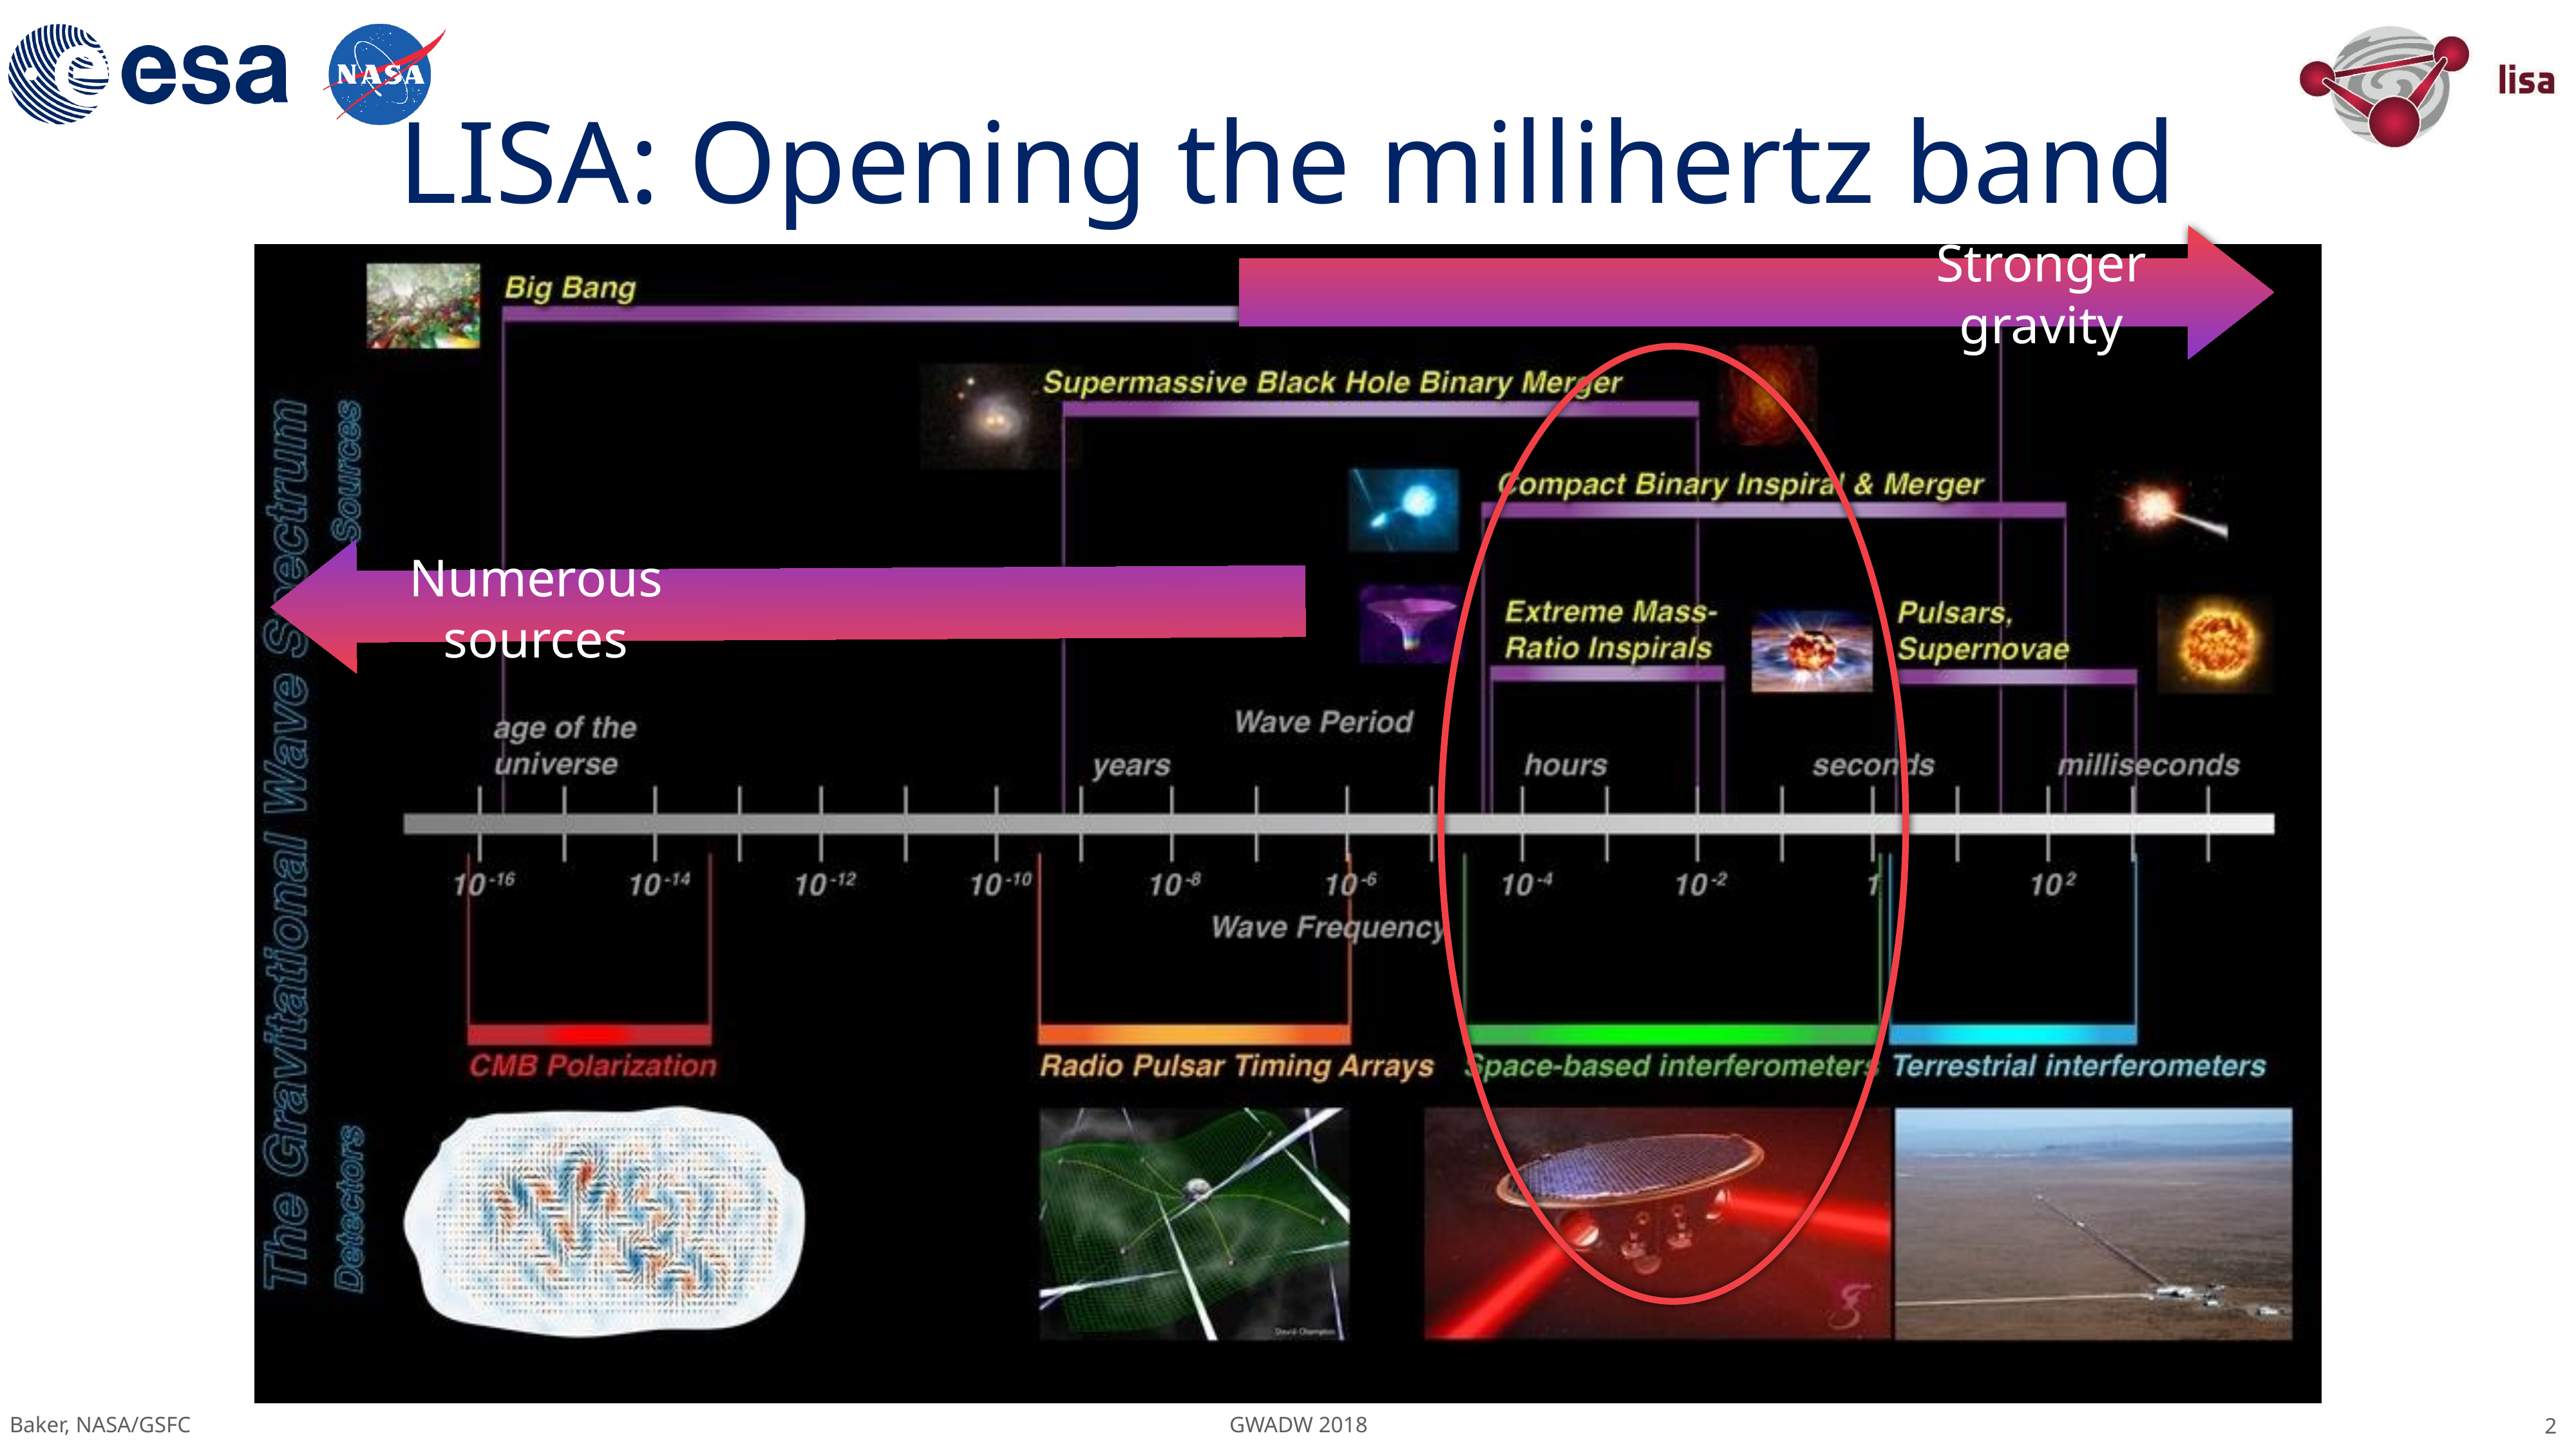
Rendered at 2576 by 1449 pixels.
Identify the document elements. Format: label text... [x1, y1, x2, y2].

slide_number ‹#› [2539, 1406, 2563, 1441]
picture [0, 0, 447, 161]
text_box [1239, 225, 2275, 360]
picture [254, 244, 2322, 1403]
title LISA: Opening the millihertz band [178, 37, 2398, 279]
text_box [270, 533, 1306, 675]
picture [2298, 21, 2558, 151]
